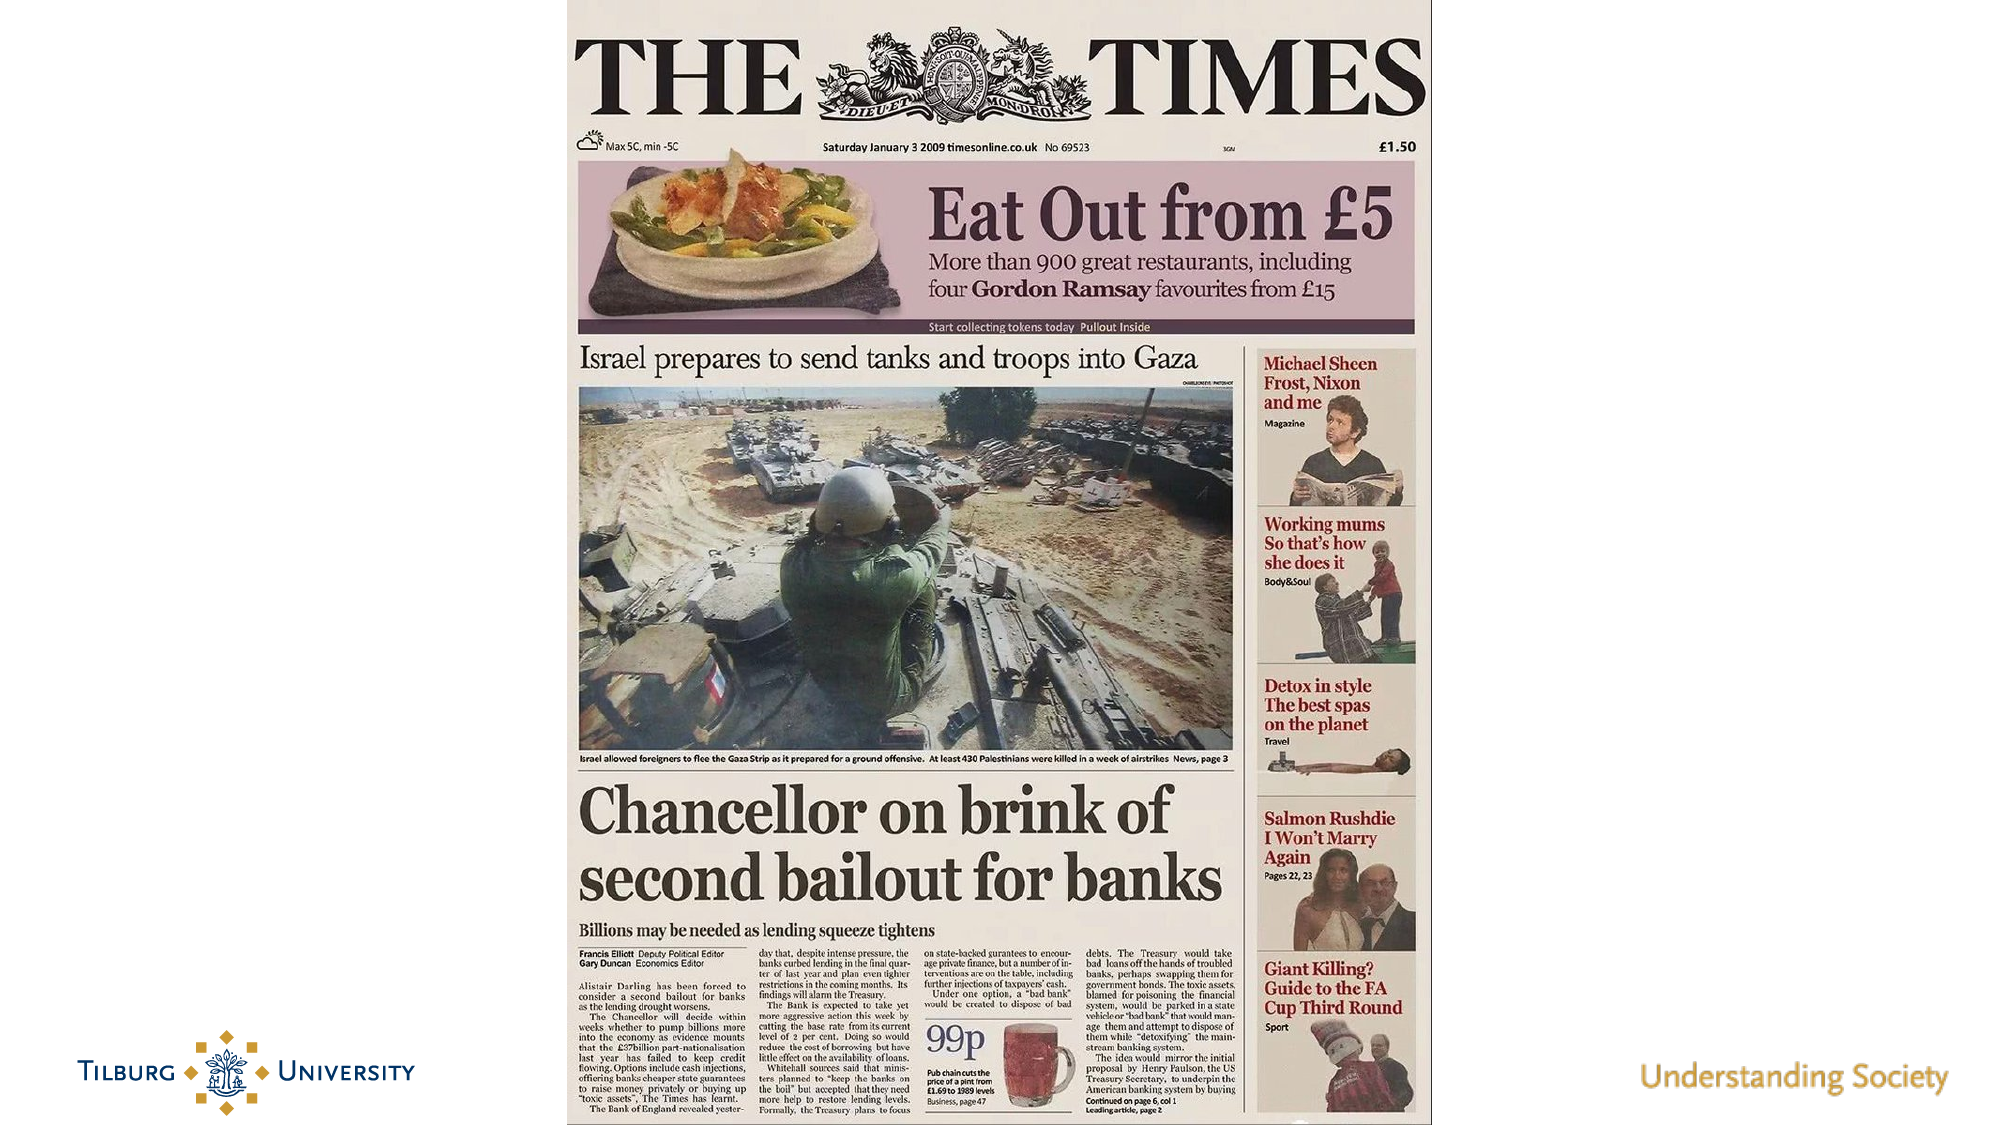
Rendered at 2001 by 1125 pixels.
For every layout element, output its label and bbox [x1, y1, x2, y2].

picture [567, 0, 1432, 1125]
picture [1626, 993, 1963, 1125]
picture [67, 1020, 424, 1125]
